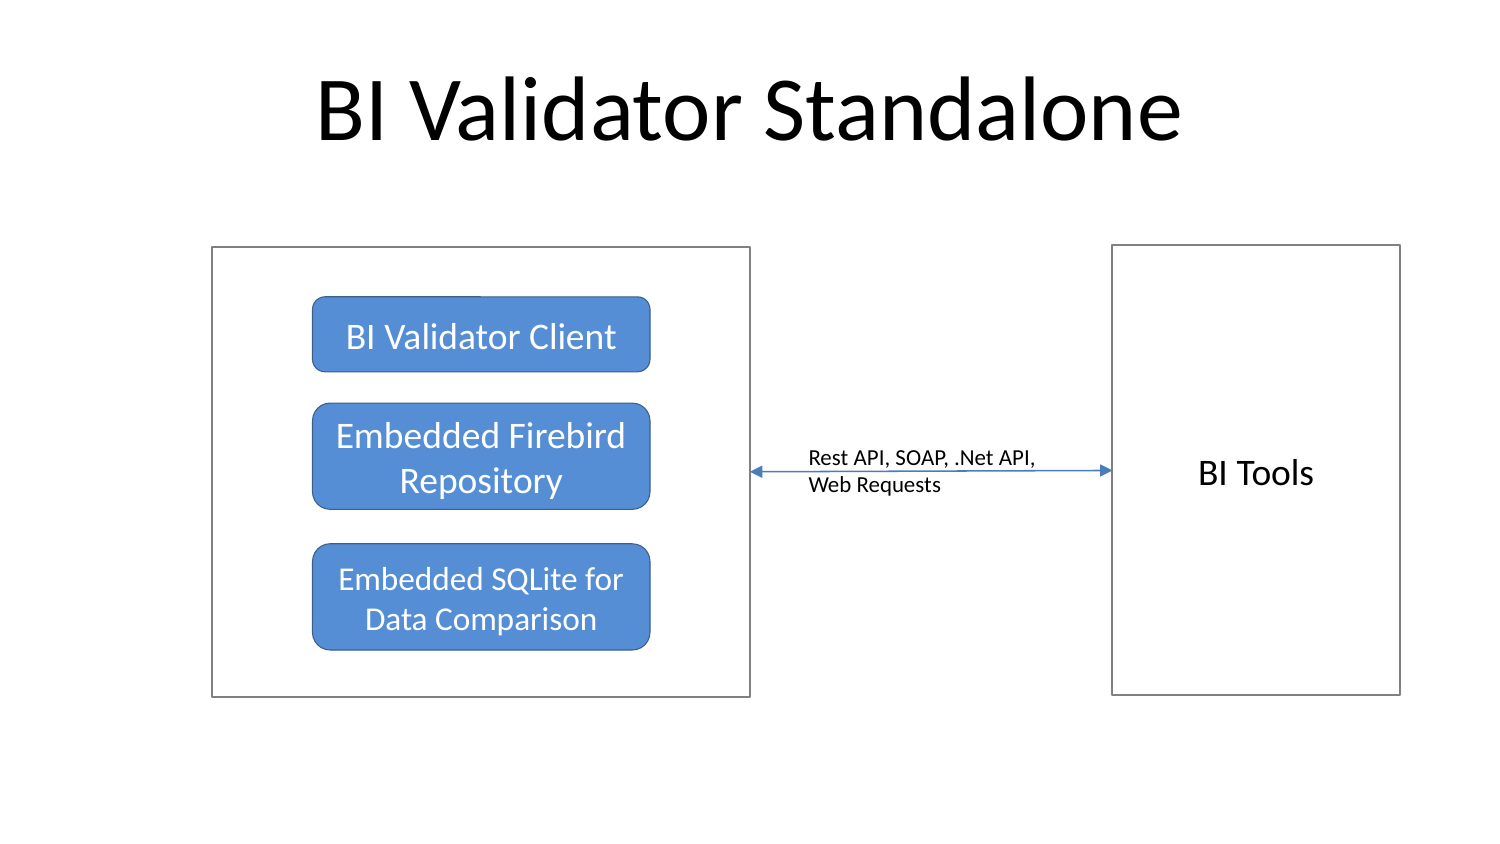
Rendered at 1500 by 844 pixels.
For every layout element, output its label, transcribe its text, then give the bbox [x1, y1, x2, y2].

text_box [210, 245, 752, 699]
title BI Validator Standalone [75, 33, 1425, 175]
text_box BI Validator Client [310, 294, 653, 374]
text_box Embedded Firebird Repository [310, 400, 653, 512]
text_box Rest API, SOAP, .Net API, Web Requests [793, 481, 1069, 505]
text_box Rest API, SOAP, .Net API, Web Requests [793, 435, 1069, 468]
text_box BI Tools [1110, 243, 1402, 697]
text_box Embedded SQLite for Data Comparison [310, 541, 653, 653]
